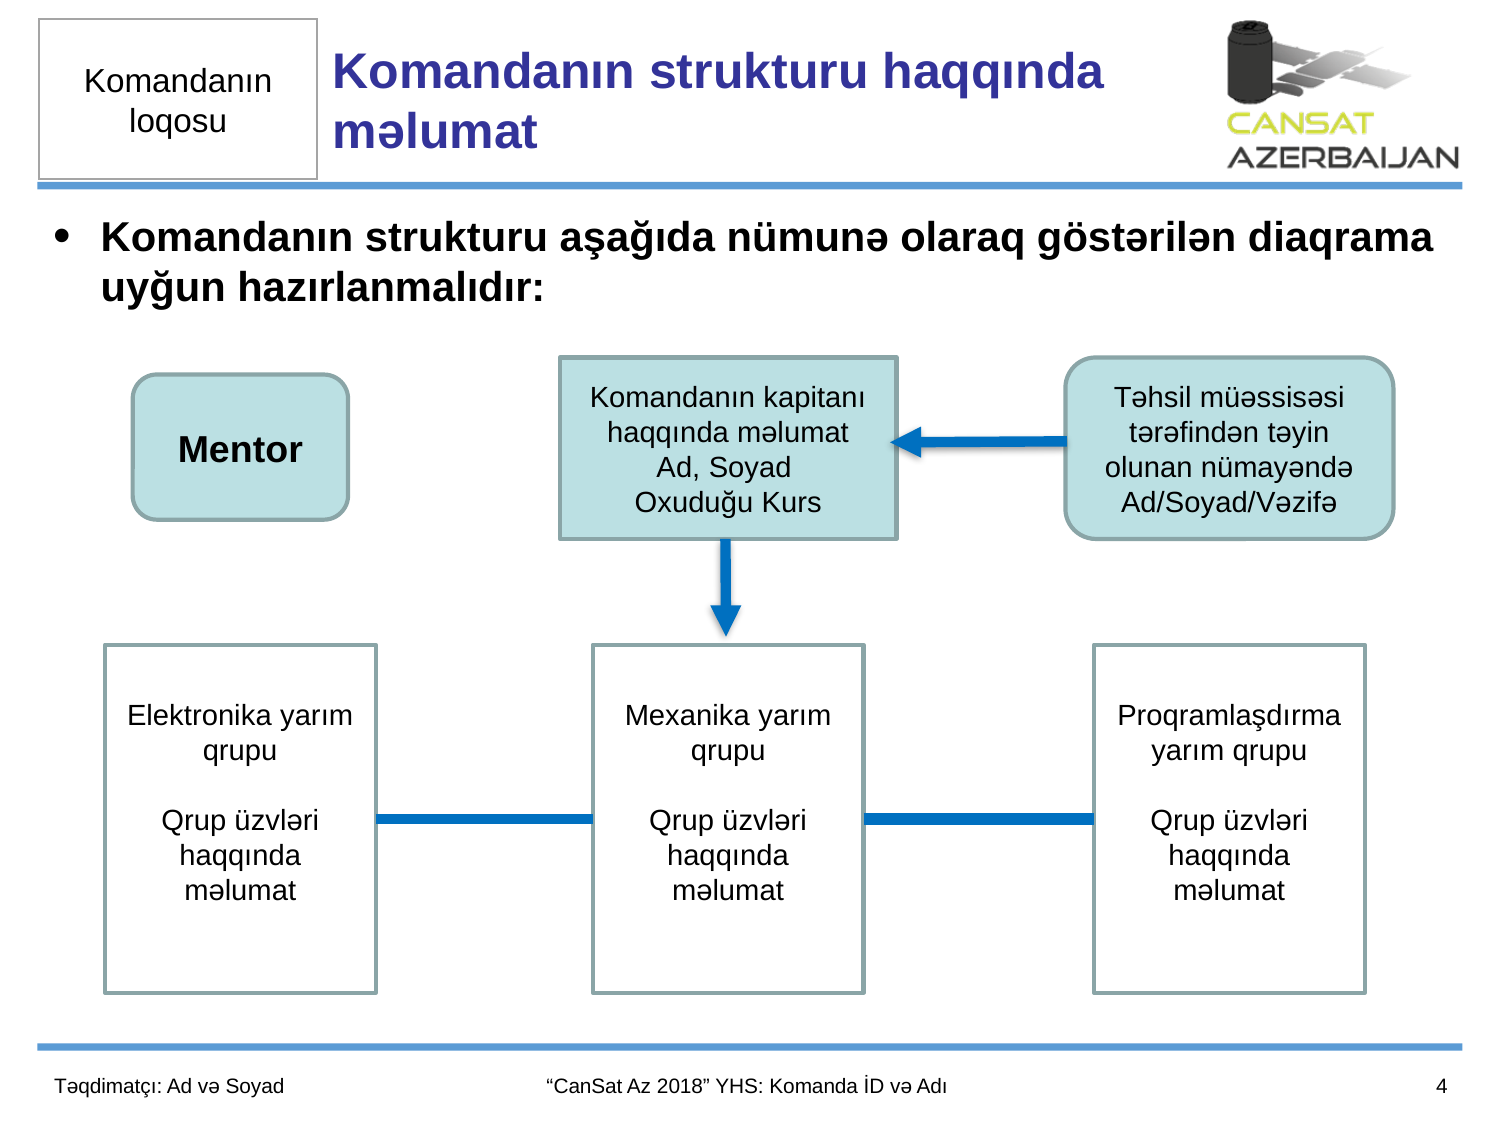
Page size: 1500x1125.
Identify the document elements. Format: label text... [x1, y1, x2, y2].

picture [1217, 5, 1463, 178]
slide_number Təqdimatçı: Ad və Soyad [39, 1055, 398, 1115]
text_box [105, 357, 1394, 993]
text_box Komandanın strukturu haqqında məlumat [317, 19, 1218, 179]
text_box Komandanın strukturu aşağıda nümunə olaraq göstərilən diaqrama uyğun hazırlanmalıdır: [38, 202, 1463, 318]
slide_number 4 [1312, 1055, 1463, 1115]
footer “CanSat Az 2018” YHS: Komanda İD və Adı [398, 1055, 1103, 1115]
